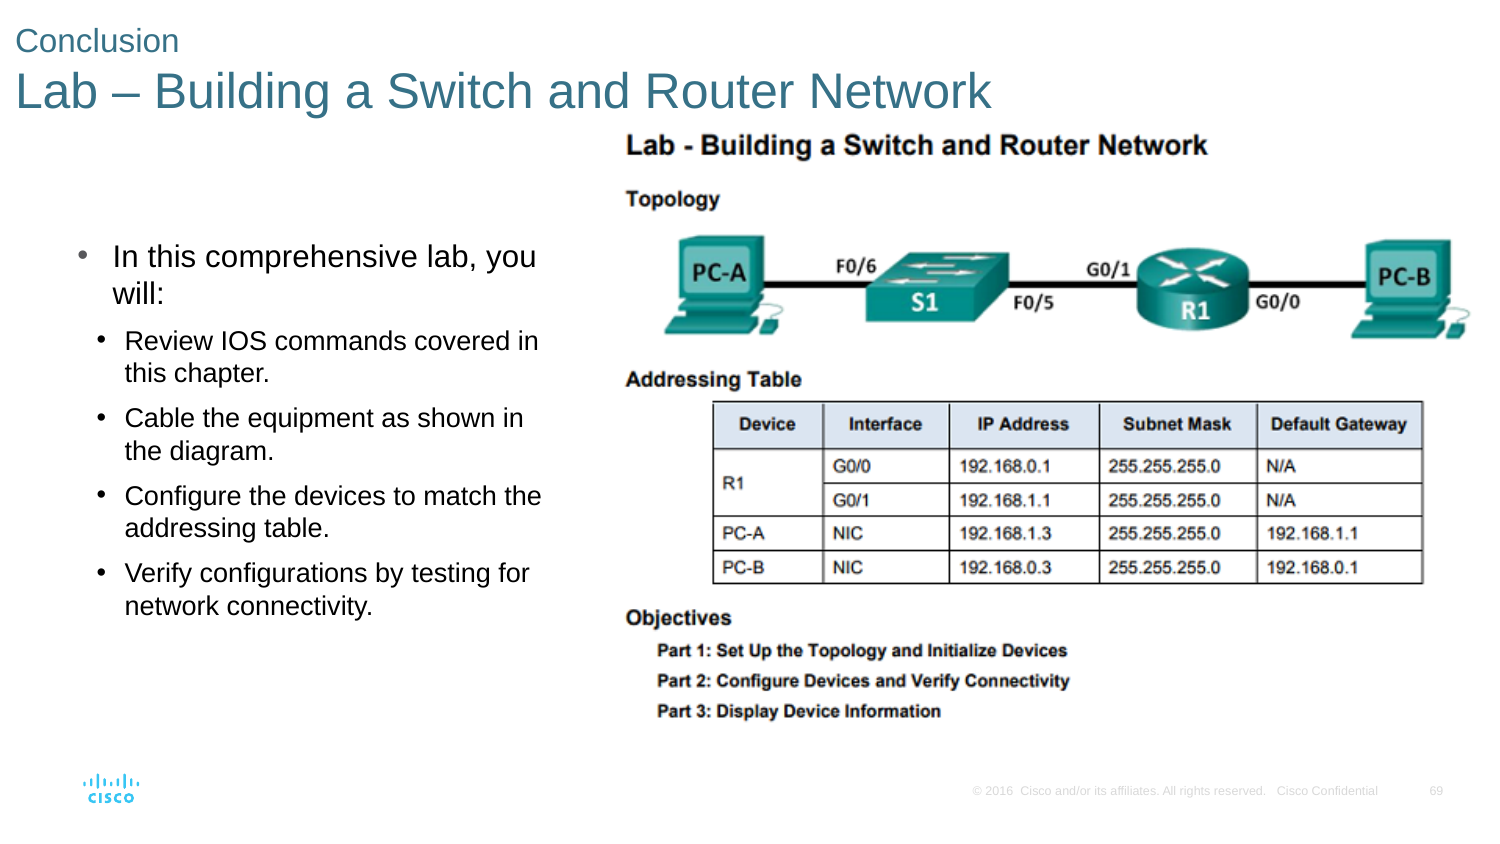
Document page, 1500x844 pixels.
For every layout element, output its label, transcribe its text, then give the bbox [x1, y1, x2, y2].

title Conclusion Lab – Building a Switch and Router Network [0, 6, 1304, 131]
list In this comprehensive lab, you will: Review IOS commands covered in this chapter. Cable the equipment as shown in the diagram. Configure the devices to match the addressing table. Verify configurations by testing for network connectivity. [38, 228, 584, 681]
picture [621, 130, 1476, 724]
